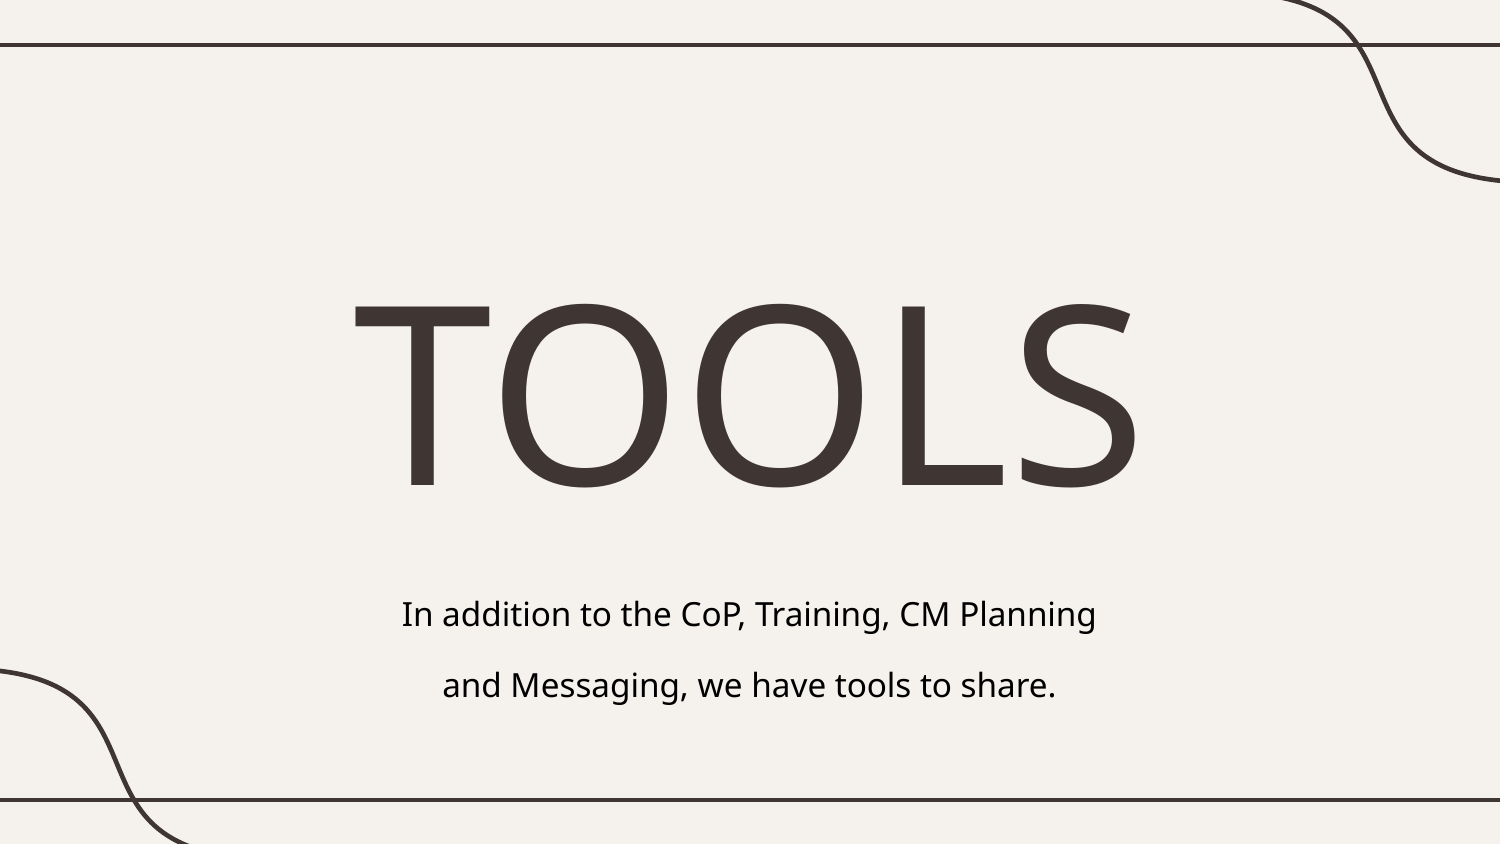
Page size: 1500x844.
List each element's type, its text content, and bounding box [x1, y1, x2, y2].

title TOOLS [116, 220, 1383, 491]
subtitle In addition to the CoP, Training, CM Planning and Messaging, we have tools to share. [248, 572, 1252, 634]
